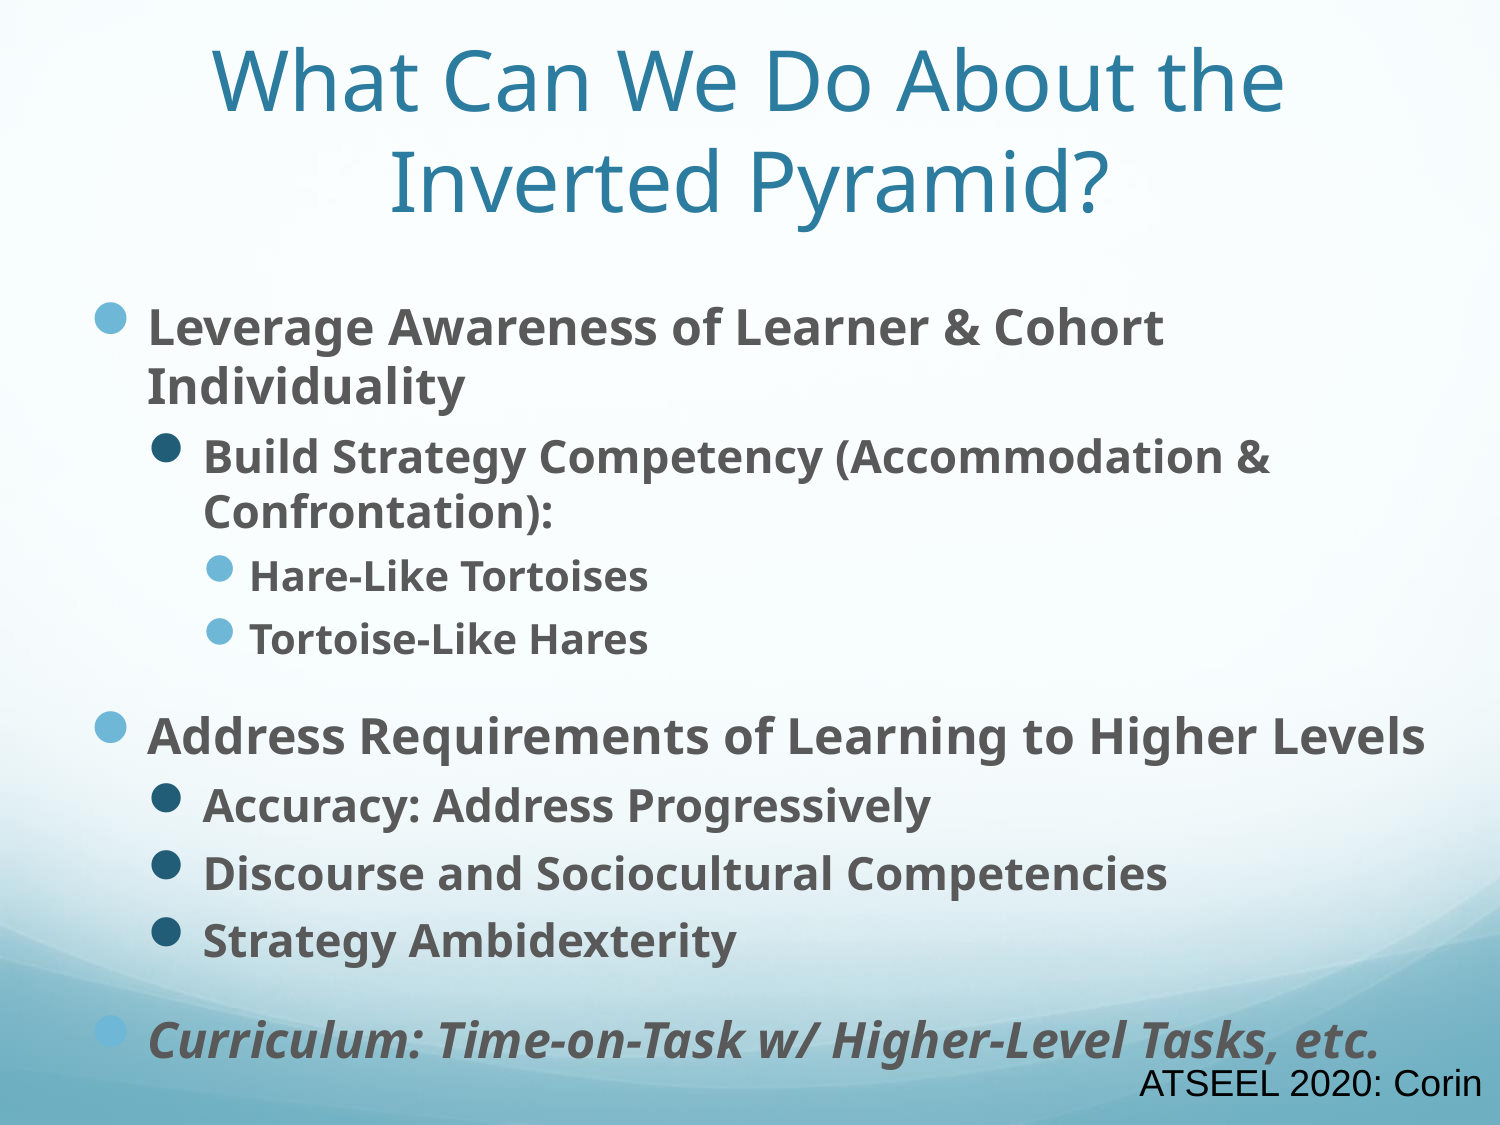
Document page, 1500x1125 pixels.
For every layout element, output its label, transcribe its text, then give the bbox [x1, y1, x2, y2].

picture [0, 0, 1500, 1125]
list Leverage Awareness of Learner & Cohort Individuality Build Strategy Competency (Accommodation & Confrontation): Hare-Like Tortoises Tortoise-Like Hares Address Requirements of Learning to Higher Levels Accuracy: Address Progressively Discourse and Sociocultural Competencies Strategy Ambidexterity Curriculum: Time-on-Task w/ Higher-Level Tasks, etc. [75, 287, 1475, 1113]
title What Can We Do About the Inverted Pyramid? [90, 17, 1410, 237]
text_box ATSEEL 2020: Corin [1124, 1051, 1498, 1112]
